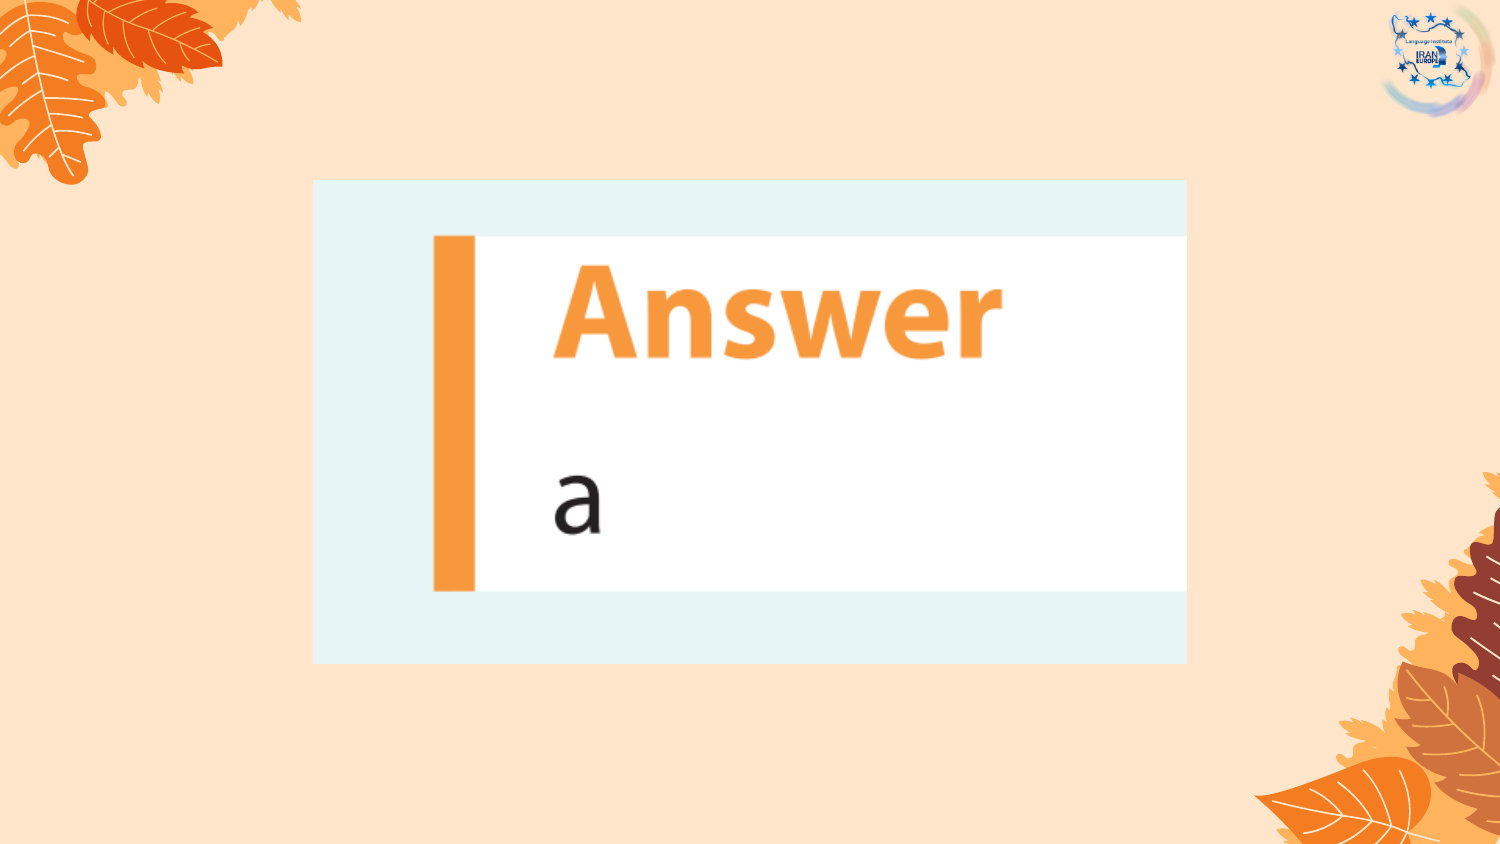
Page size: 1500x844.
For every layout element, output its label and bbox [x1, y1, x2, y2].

picture [1375, 0, 1500, 122]
picture [312, 180, 1187, 664]
